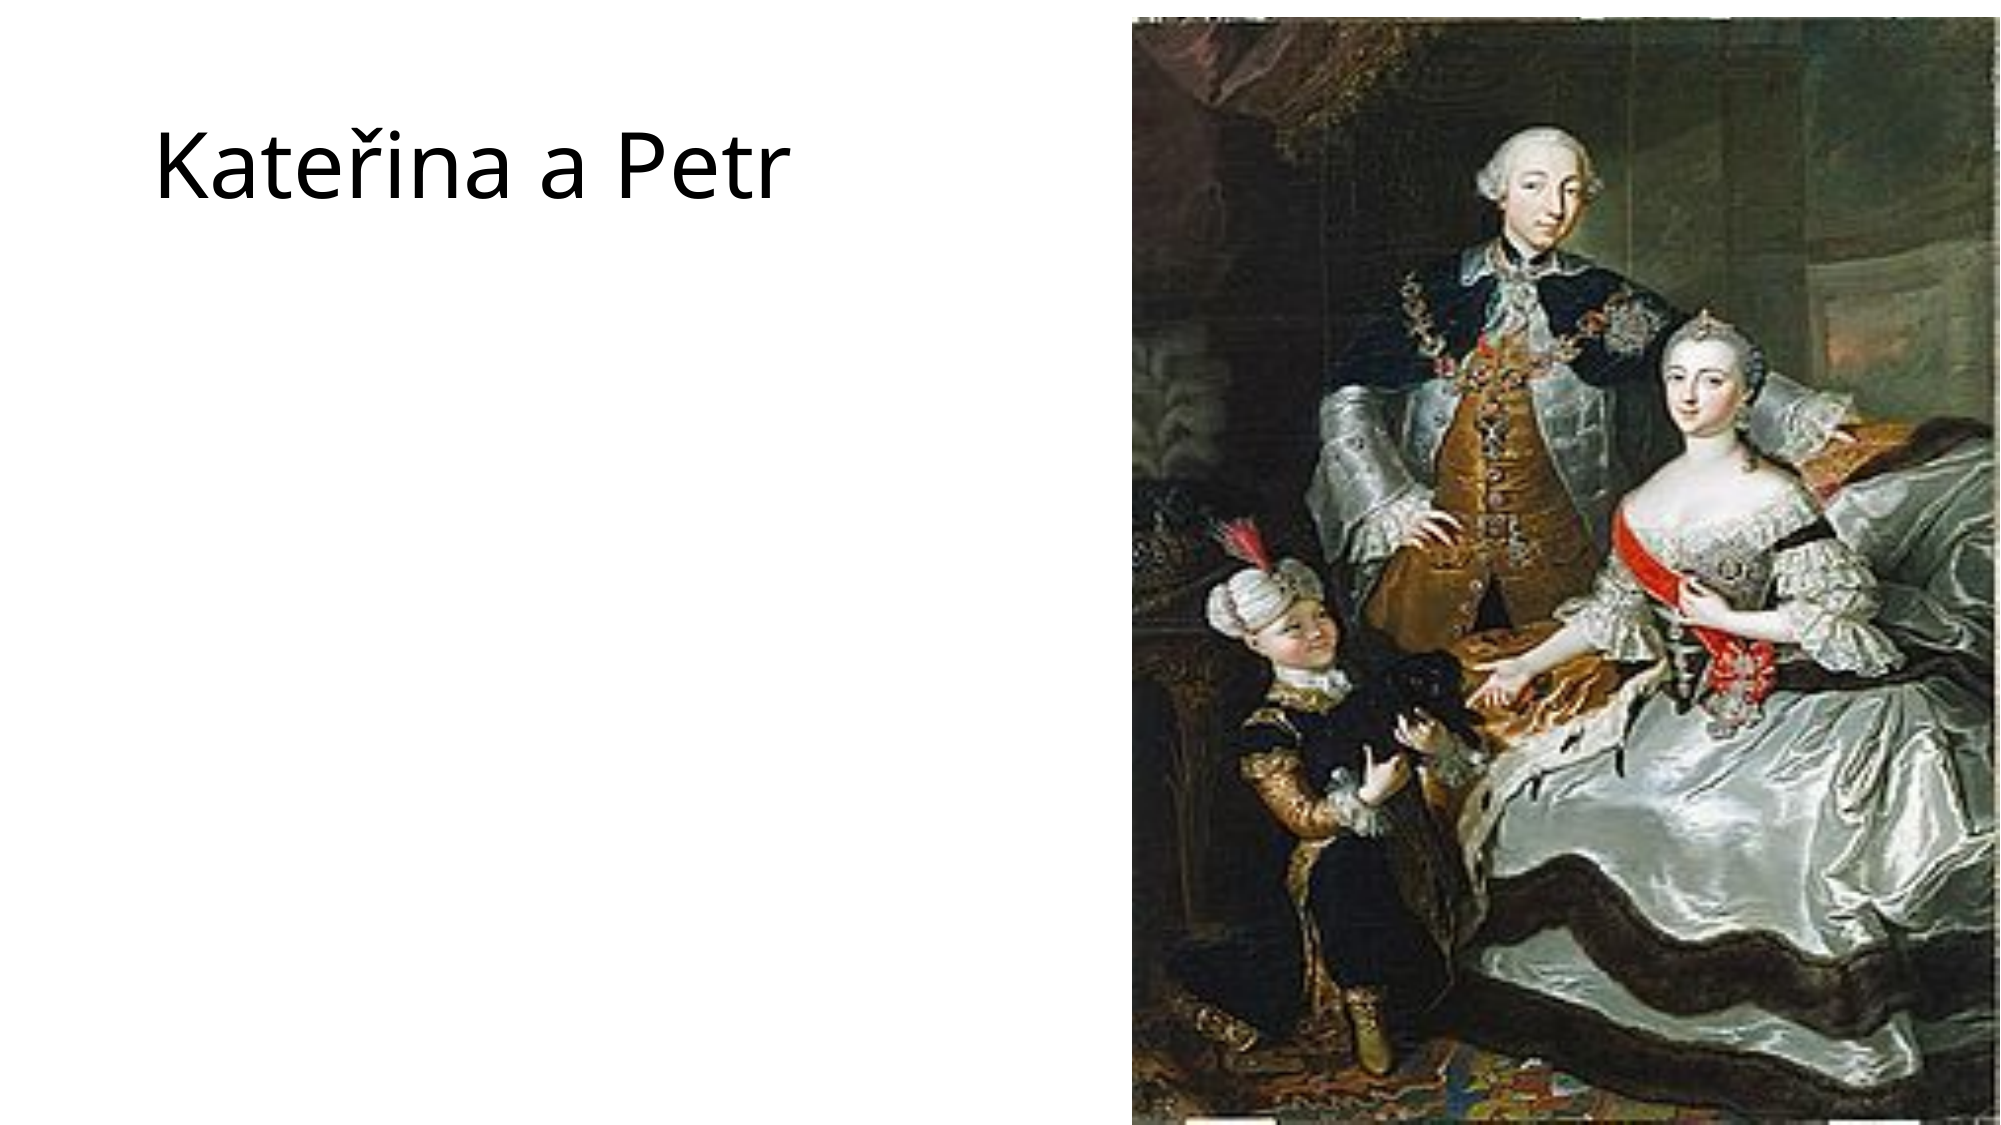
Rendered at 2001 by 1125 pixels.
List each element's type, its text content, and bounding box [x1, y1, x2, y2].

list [1131, 17, 2000, 1125]
title Kateřina a Petr [137, 59, 1131, 278]
